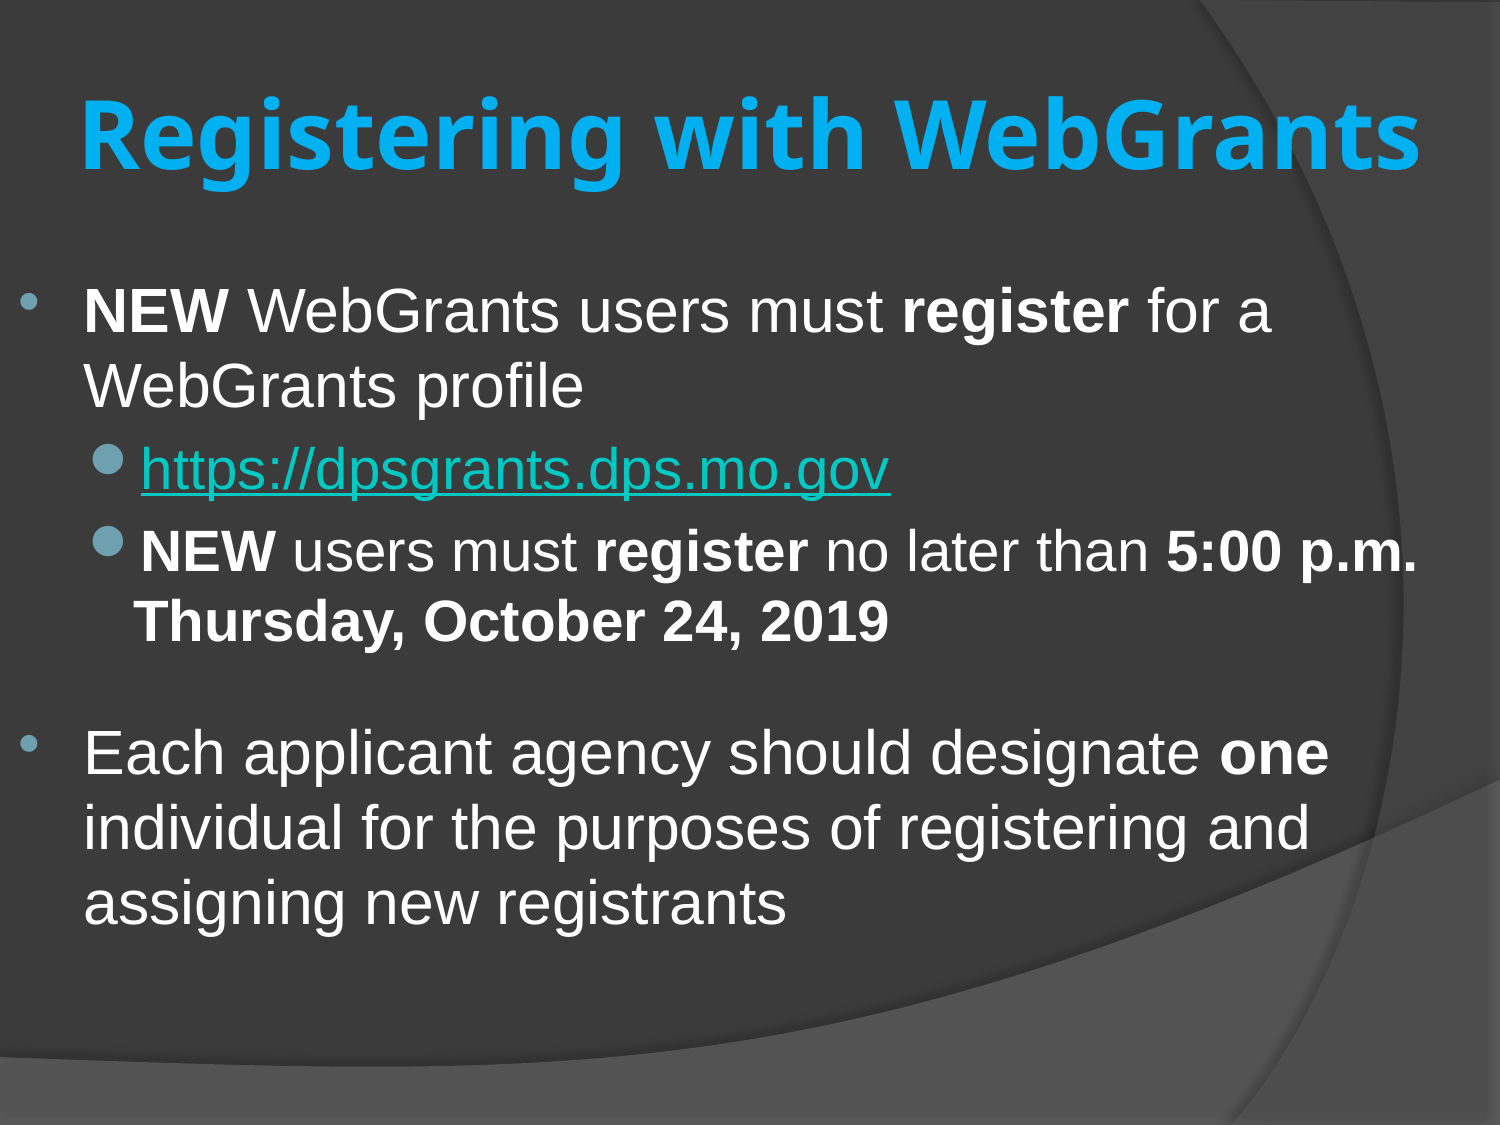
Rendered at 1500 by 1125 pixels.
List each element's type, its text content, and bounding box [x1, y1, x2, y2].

list NEW WebGrants users must register for a WebGrants profile https://dpsgrants.dps.mo.gov NEW users must register no later than 5:00 p.m. Thursday, October 24, 2019 Each applicant agency should designate one individual for the purposes of registering and assigning new registrants [0, 262, 1500, 1100]
title Registering with WebGrants [0, 37, 1500, 225]
